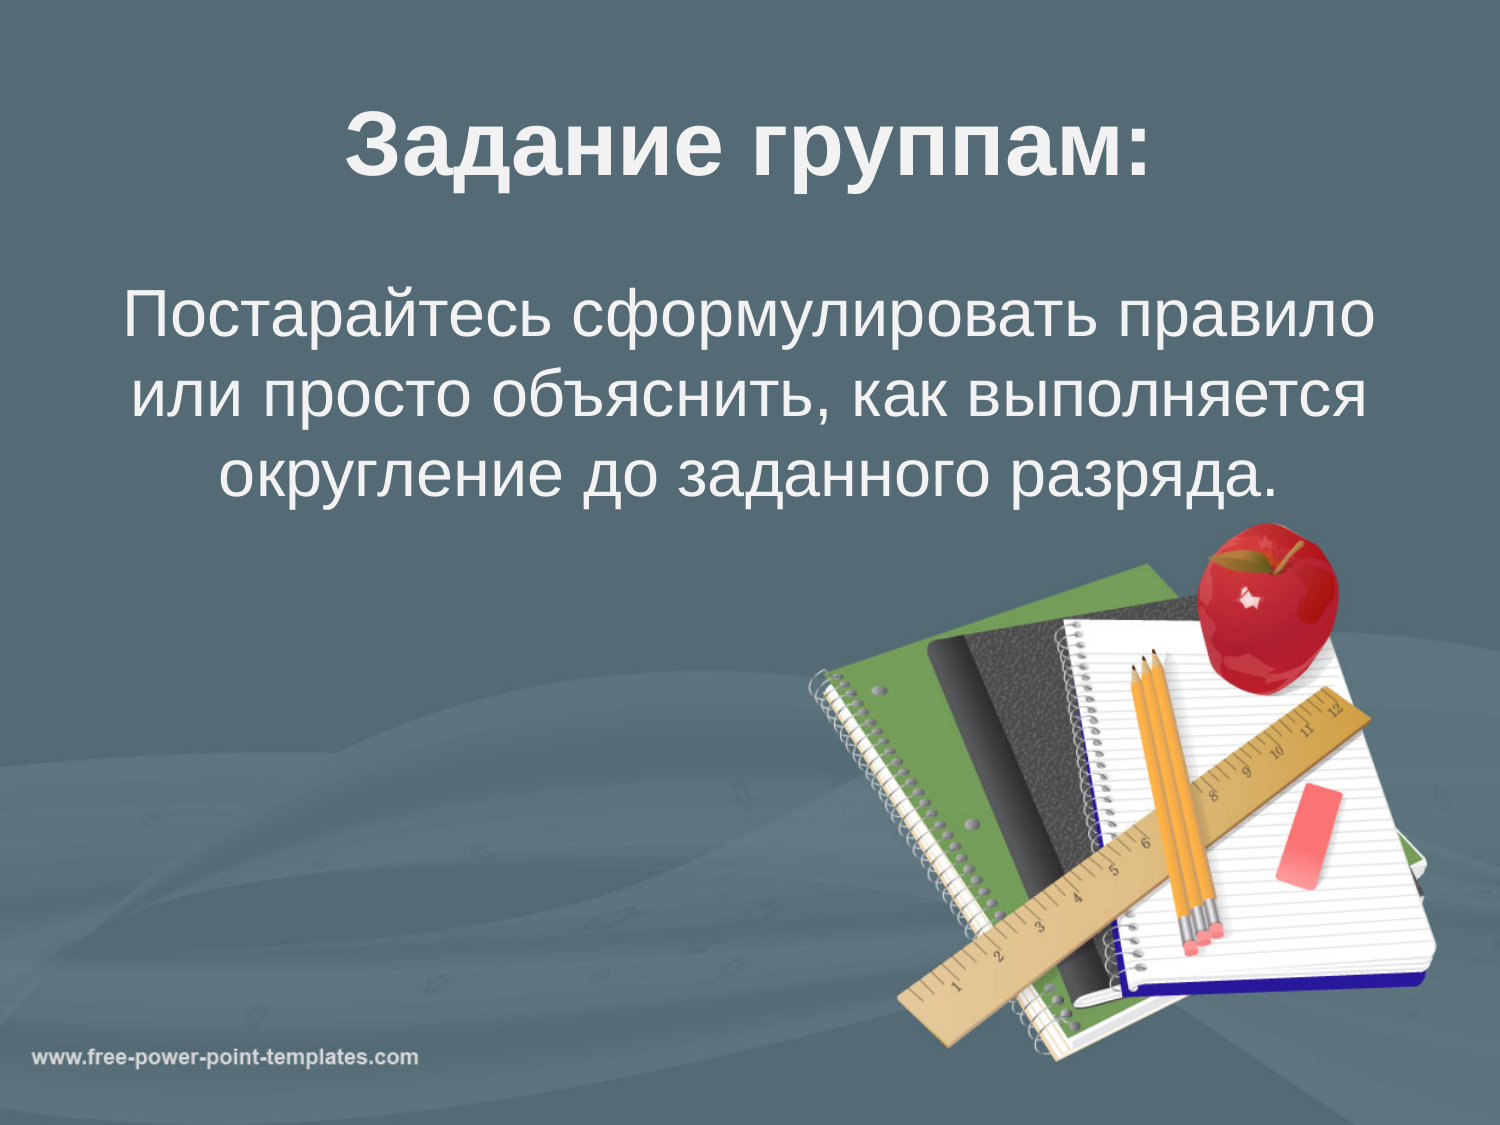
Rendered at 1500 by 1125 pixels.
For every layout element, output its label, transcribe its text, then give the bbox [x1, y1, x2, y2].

list Постарайтесь сформулировать правило или просто объяснить, как выполняется округление до заданного разряда. [75, 262, 1425, 539]
title Задание группам: [75, 45, 1425, 233]
picture [0, 0, 1500, 1125]
